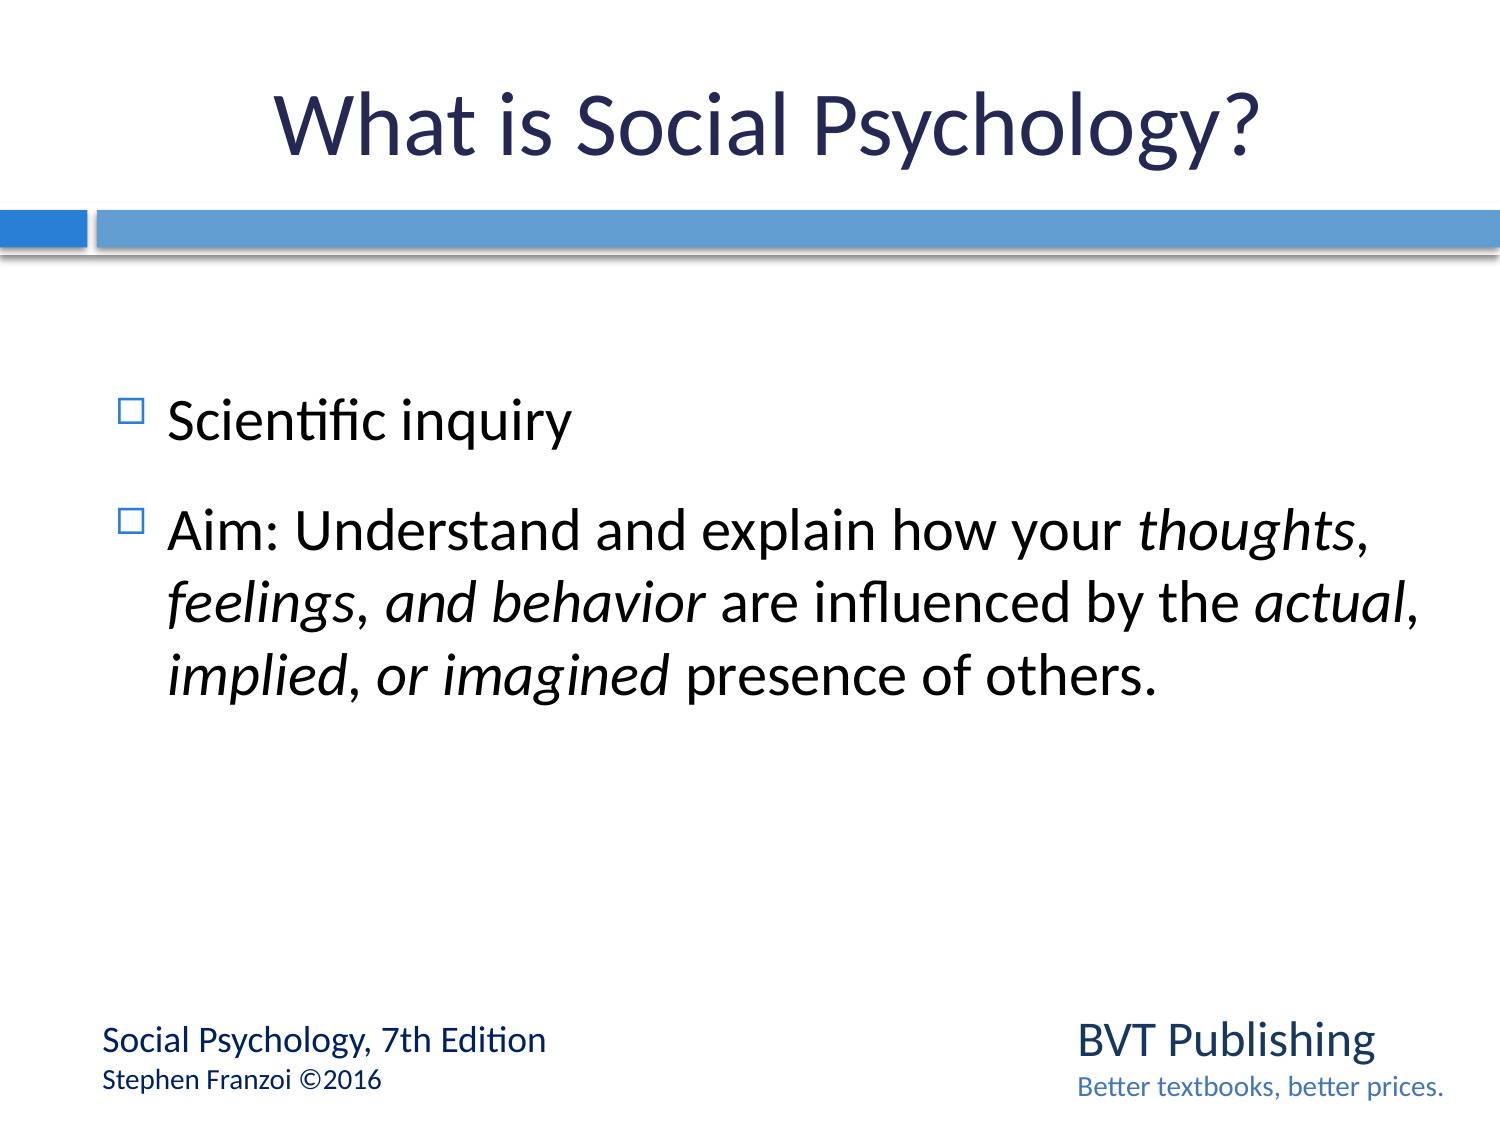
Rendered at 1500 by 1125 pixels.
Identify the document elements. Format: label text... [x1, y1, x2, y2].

title What is Social Psychology? [100, 37, 1438, 200]
list Scientific inquiry Aim: Understand and explain how your thoughts, feelings, and behavior are influenced by the actual, implied, or imagined presence of others. [100, 262, 1438, 1013]
